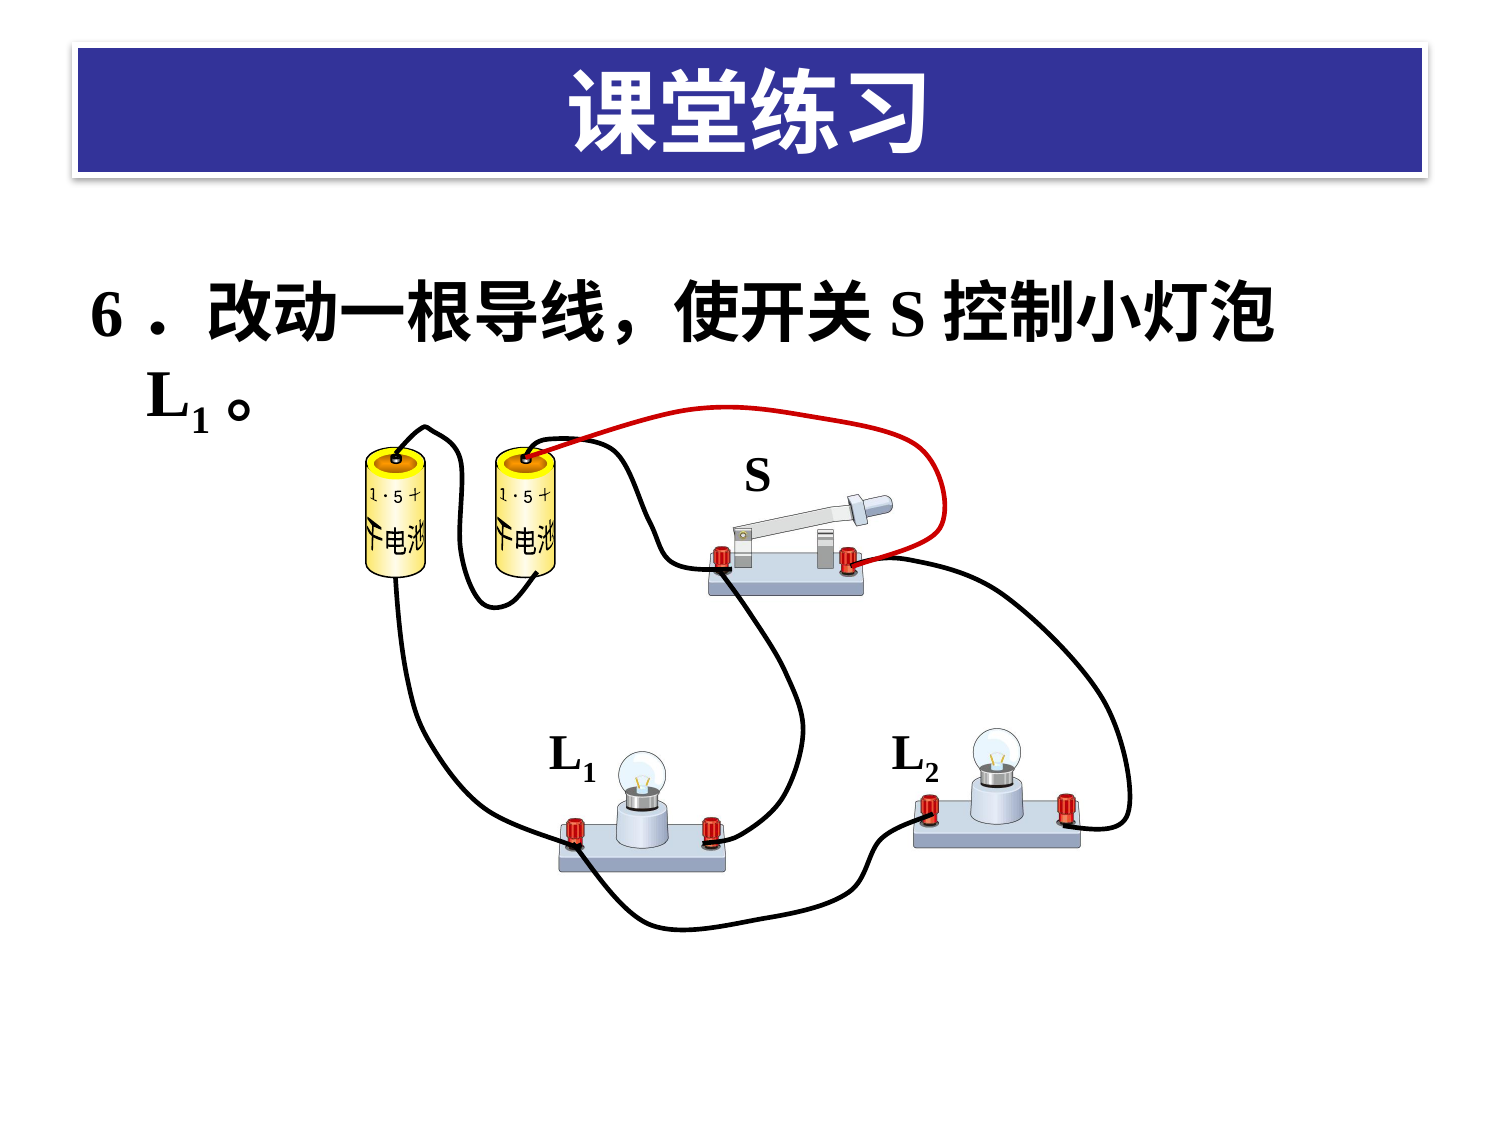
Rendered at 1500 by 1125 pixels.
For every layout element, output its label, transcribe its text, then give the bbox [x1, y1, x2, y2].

title 课堂练习 [72, 42, 1428, 178]
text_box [365, 424, 1135, 938]
list 6．改动一根导线，使开关S控制小灯泡L1。 [74, 262, 1426, 1006]
